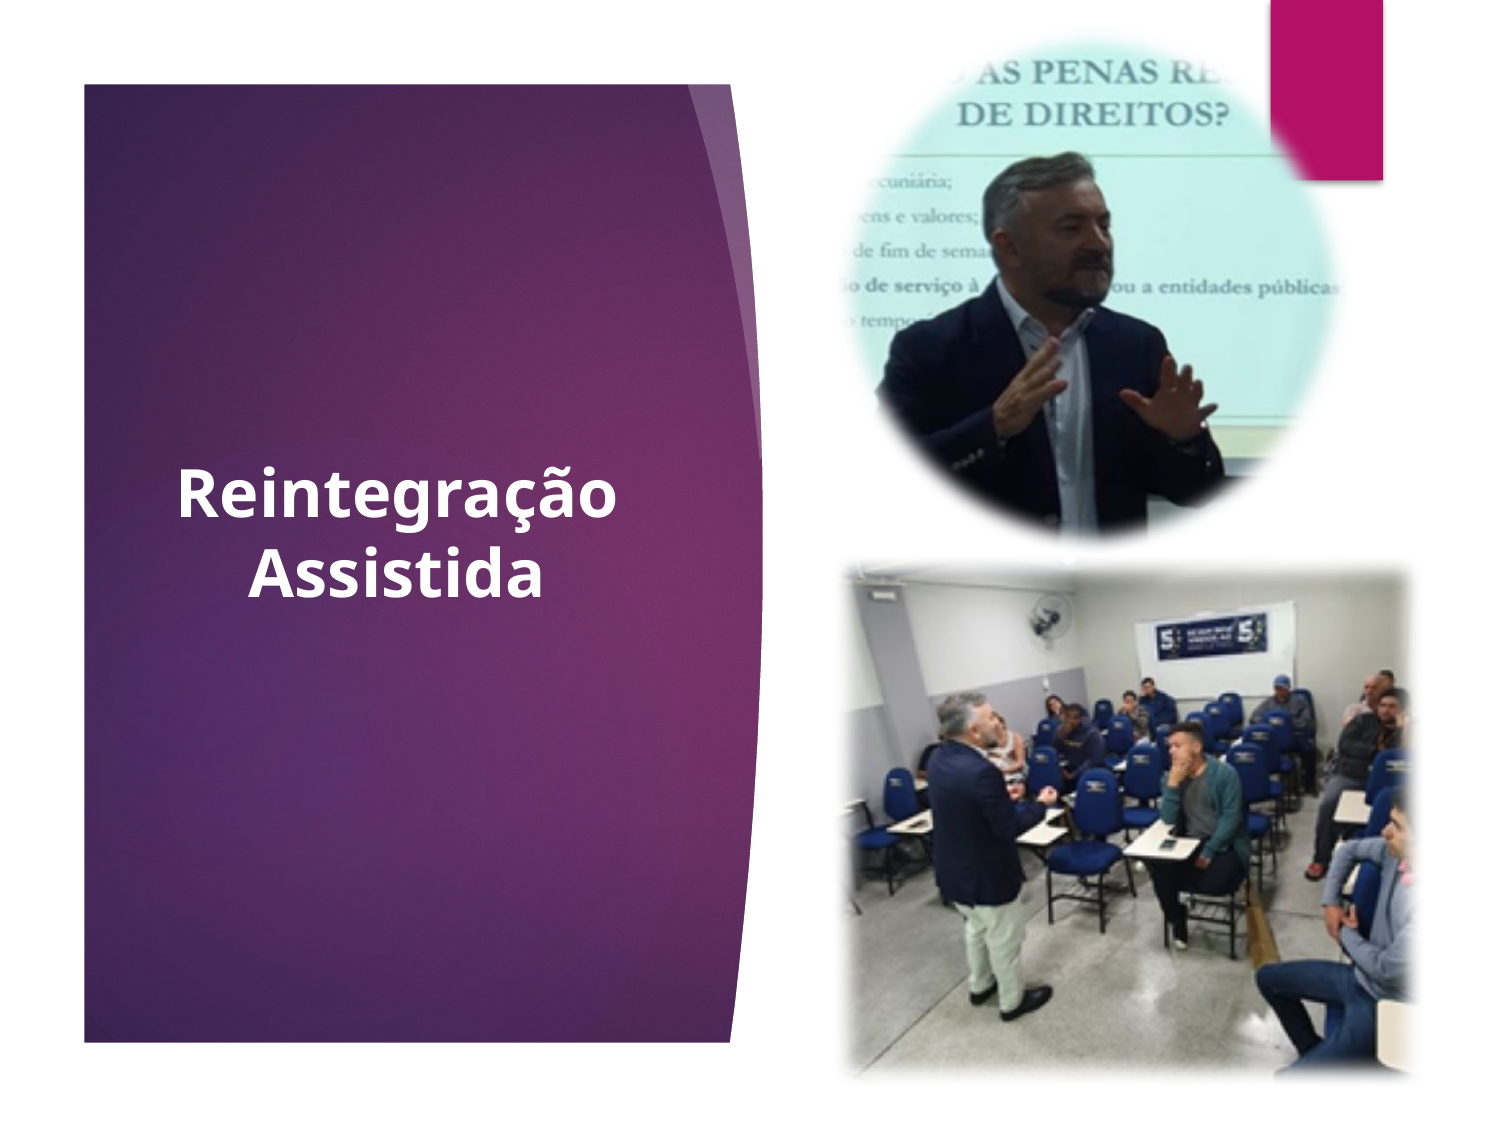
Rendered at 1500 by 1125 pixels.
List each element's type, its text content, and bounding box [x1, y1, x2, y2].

picture [831, 23, 1424, 1087]
title Reintegração Assistida [144, 196, 652, 866]
